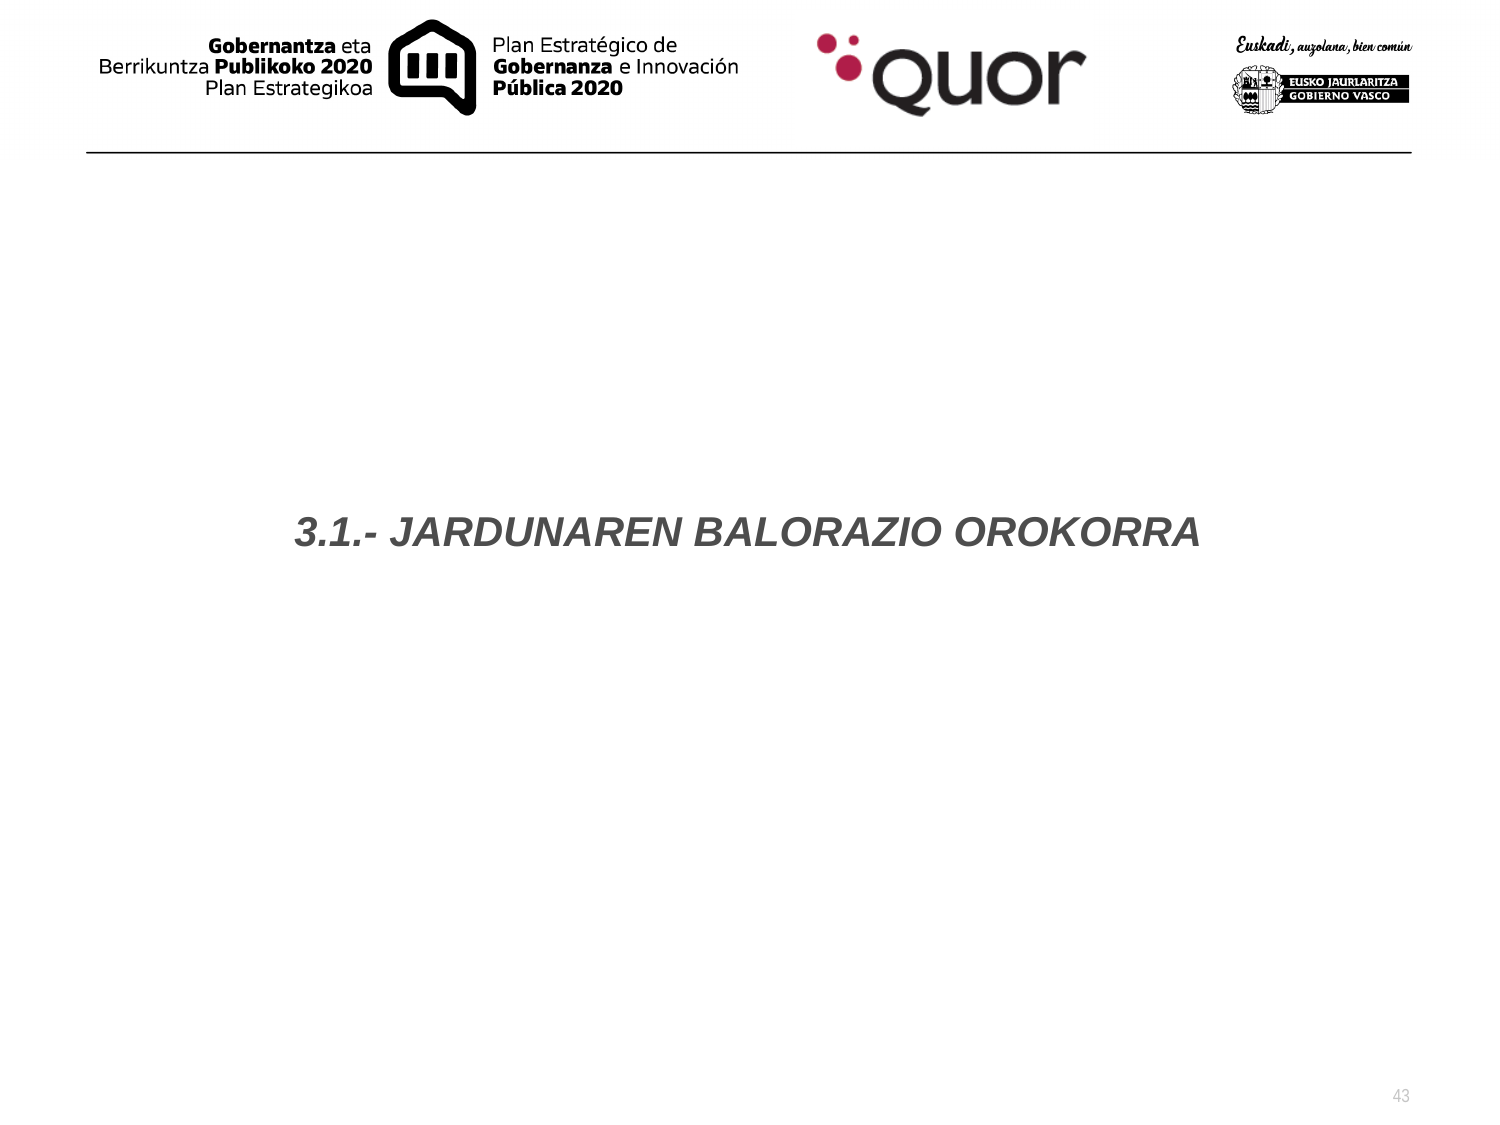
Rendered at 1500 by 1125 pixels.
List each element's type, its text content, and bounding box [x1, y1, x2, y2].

picture [0, 0, 1500, 160]
text_box 3.1.- JARDUNAREN BALORAZIO OROKORRA [72, 505, 1424, 562]
slide_number 43 [1305, 1074, 1425, 1117]
